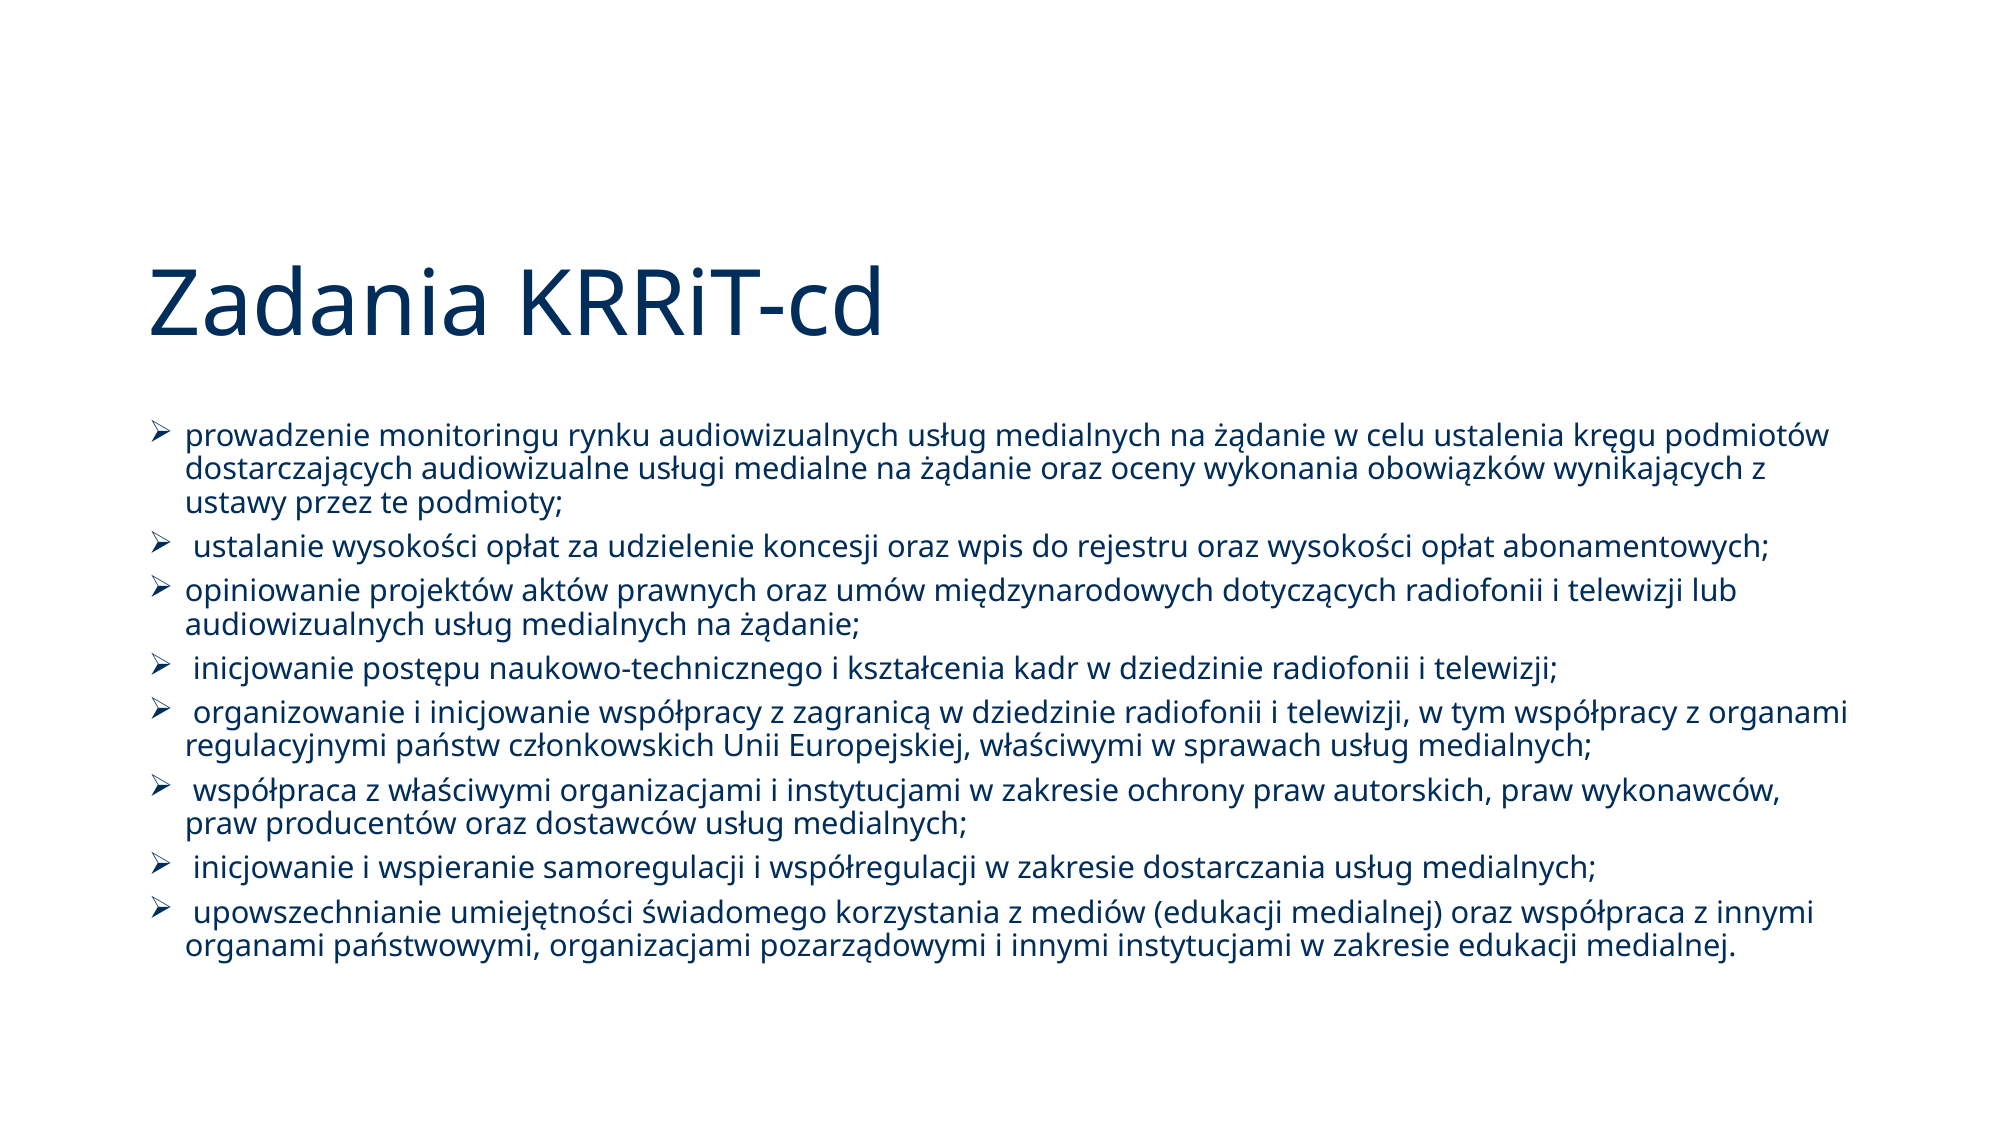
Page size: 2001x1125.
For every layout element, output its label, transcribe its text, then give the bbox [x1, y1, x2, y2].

title Zadania KRRiT-cd [133, 244, 1867, 367]
list prowadzenie monitoringu rynku audiowizualnych usług medialnych na żądanie w celu ustalenia kręgu podmiotów dostarczających audiowizualne usługi medialne na żądanie oraz oceny wykonania obowiązków wynikających z ustawy przez te podmioty; ustalanie wysokości opłat za udzielenie koncesji oraz wpis do rejestru oraz wysokości opłat abonamentowych; opiniowanie projektów aktów prawnych oraz umów międzynarodowych dotyczących radiofonii i telewizji lub audiowizualnych usług medialnych na żądanie; inicjowanie postępu naukowo-technicznego i kształcenia kadr w dziedzinie radiofonii i telewizji; organizowanie i inicjowanie współpracy z zagranicą w dziedzinie radiofonii i telewizji, w tym współpracy z organami regulacyjnymi państw członkowskich Unii Europejskiej, właściwymi w sprawach usług medialnych; współpraca z właściwymi organizacjami i instytucjami w zakresie ochrony praw autorskich, praw wykonawców, praw producentów oraz dostawców usług medialnych; inicjowanie i wspieranie samoregulacji i współregulacji w zakresie dostarczania usług medialnych; upowszechnianie umiejętności świadomego korzystania z mediów (edukacji medialnej) oraz współpraca z innymi organami państwowymi, organizacjami pozarządowymi i innymi instytucjami w zakresie edukacji medialnej. [133, 412, 1867, 992]
